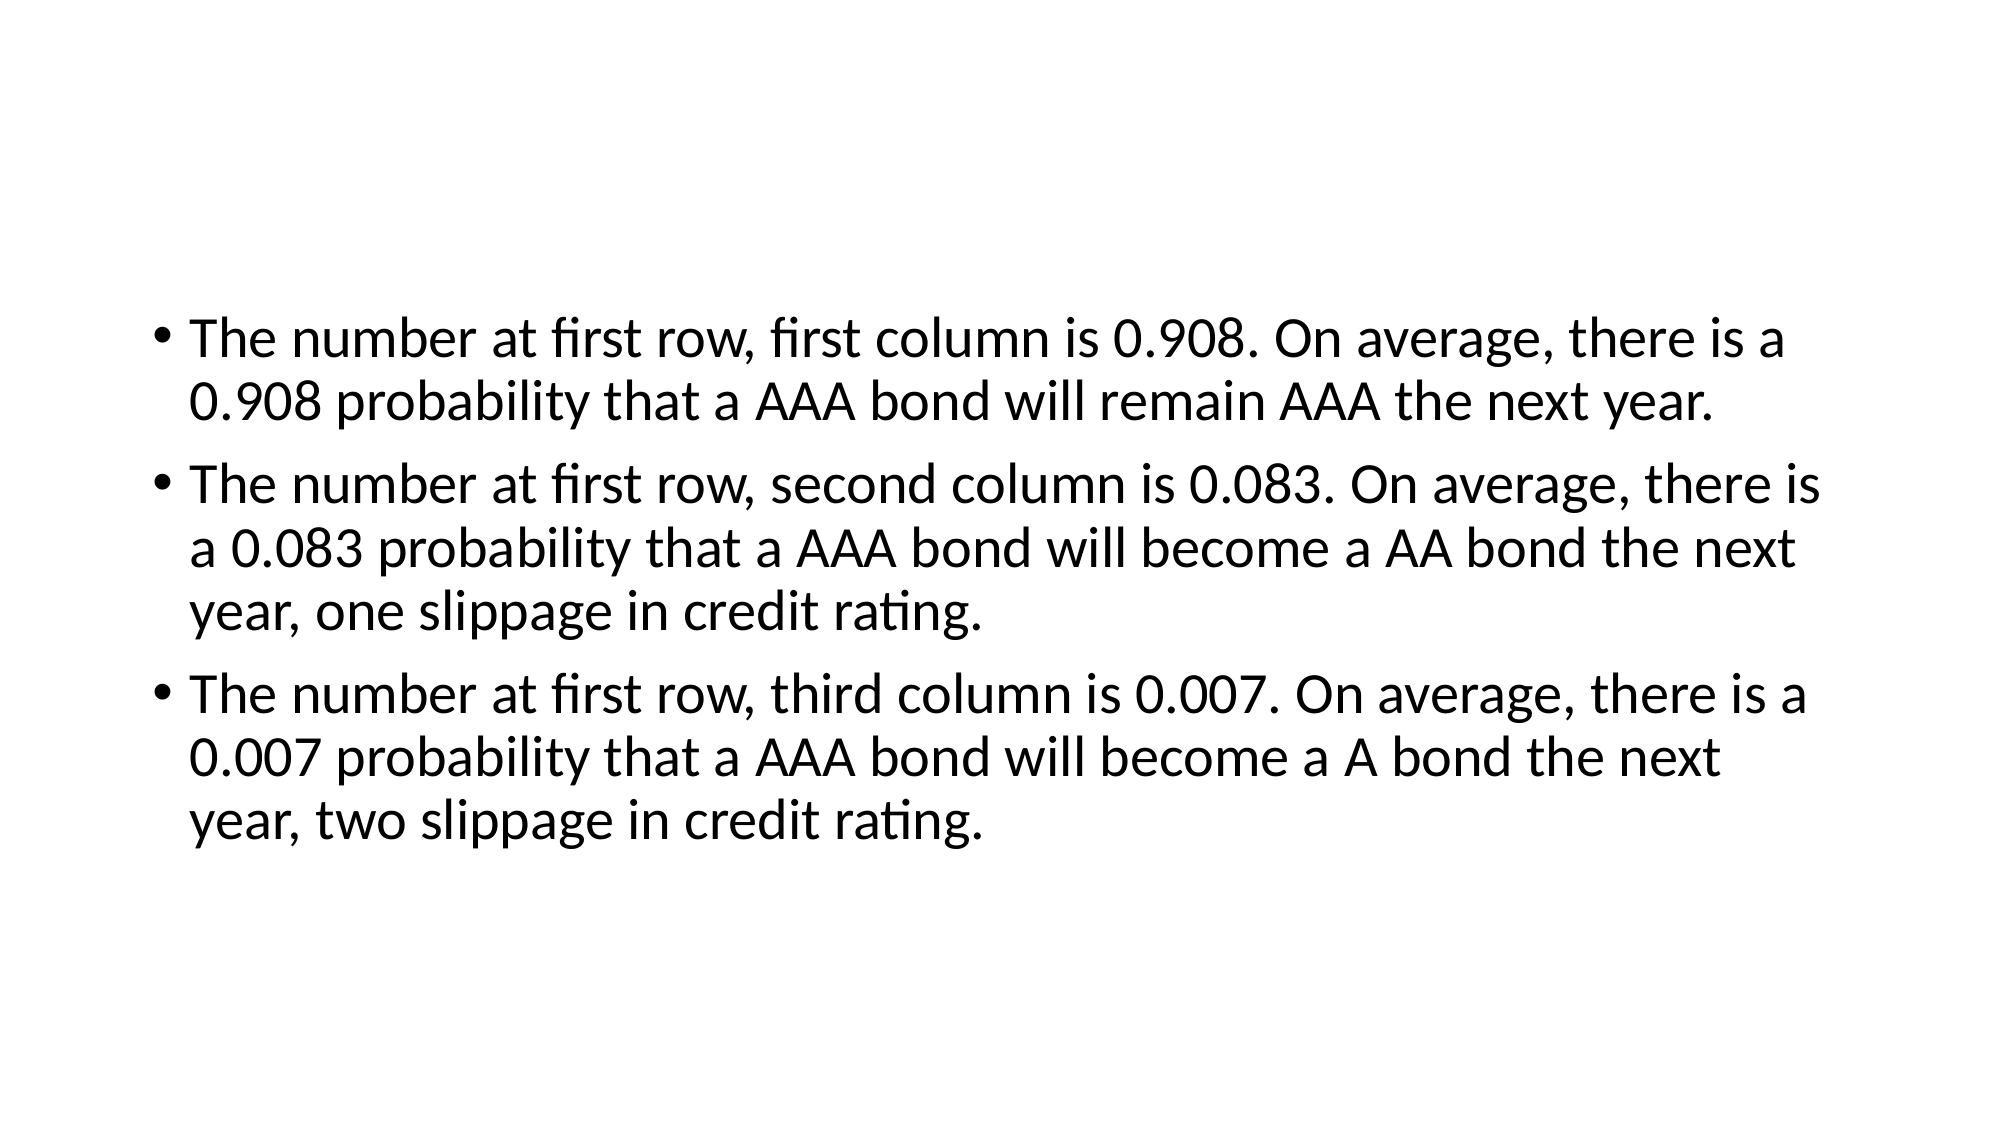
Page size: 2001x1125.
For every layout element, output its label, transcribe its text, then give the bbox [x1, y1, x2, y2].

list The number at first row, first column is 0.908. On average, there is a 0.908 probability that a AAA bond will remain AAA the next year. The number at first row, second column is 0.083. On average, there is a 0.083 probability that a AAA bond will become a AA bond the next year, one slippage in credit rating. The number at first row, third column is 0.007. On average, there is a 0.007 probability that a AAA bond will become a A bond the next year, two slippage in credit rating. [137, 299, 1863, 1014]
